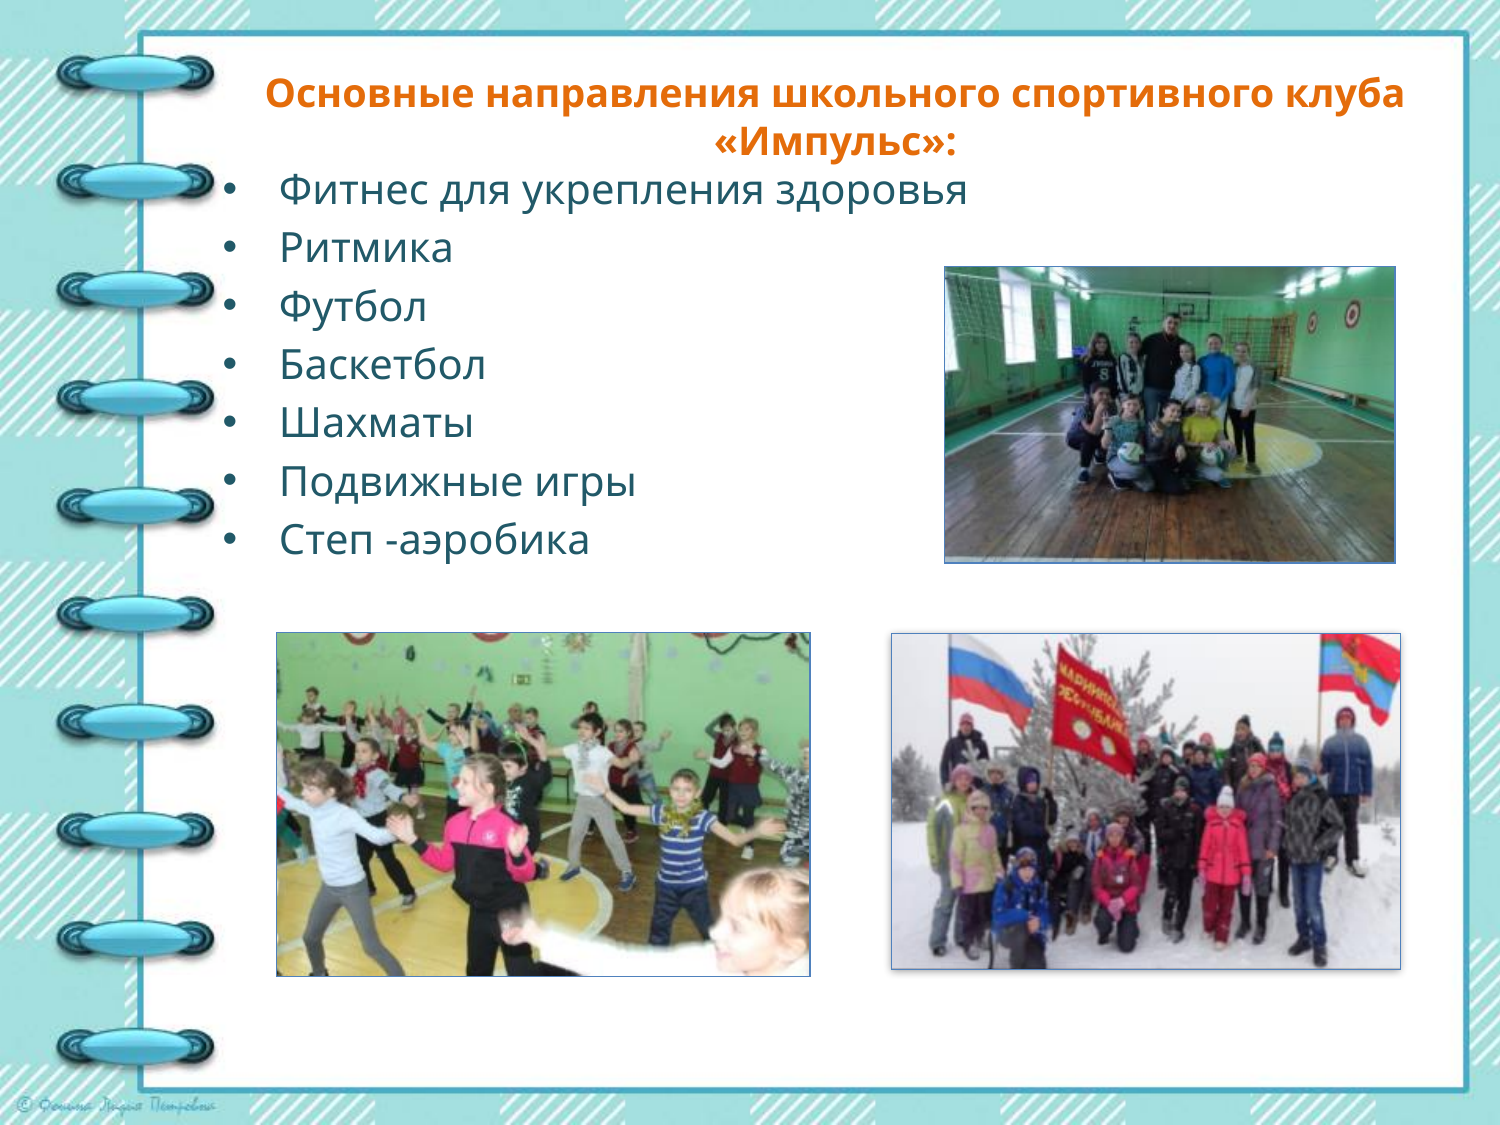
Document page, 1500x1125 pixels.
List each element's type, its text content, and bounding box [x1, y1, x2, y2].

list Фитнес для укрепления здоровья Ритмика Футбол Баскетбол Шахматы Подвижные игры Степ -аэробика [207, 155, 1411, 965]
picture [0, 0, 1500, 1125]
picture [945, 266, 1395, 563]
title Основные направления школьного спортивного клуба «Импульс»: [135, 61, 1500, 156]
